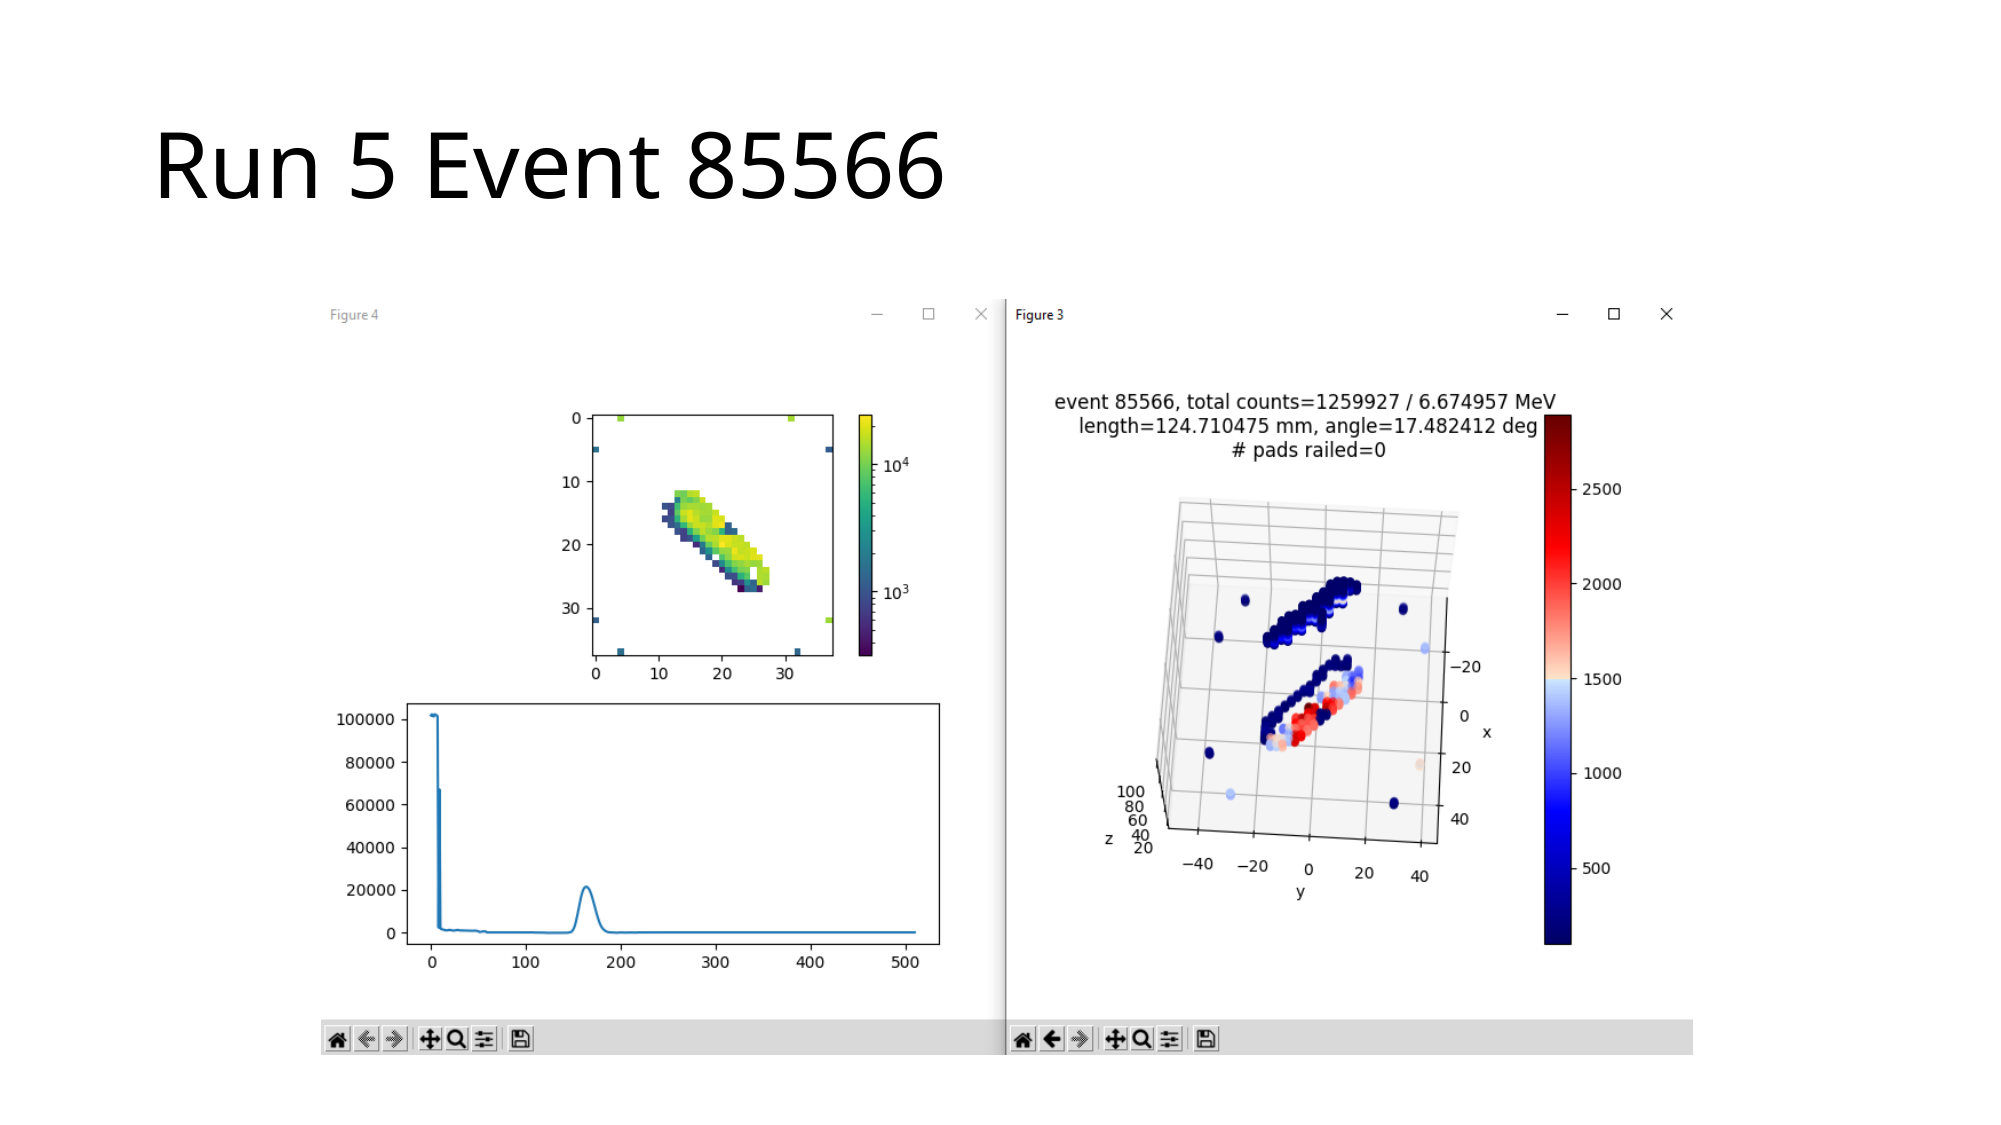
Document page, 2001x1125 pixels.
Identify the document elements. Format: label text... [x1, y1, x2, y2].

title Run 5 Event 85566 [137, 59, 1863, 278]
picture [321, 299, 1693, 1055]
